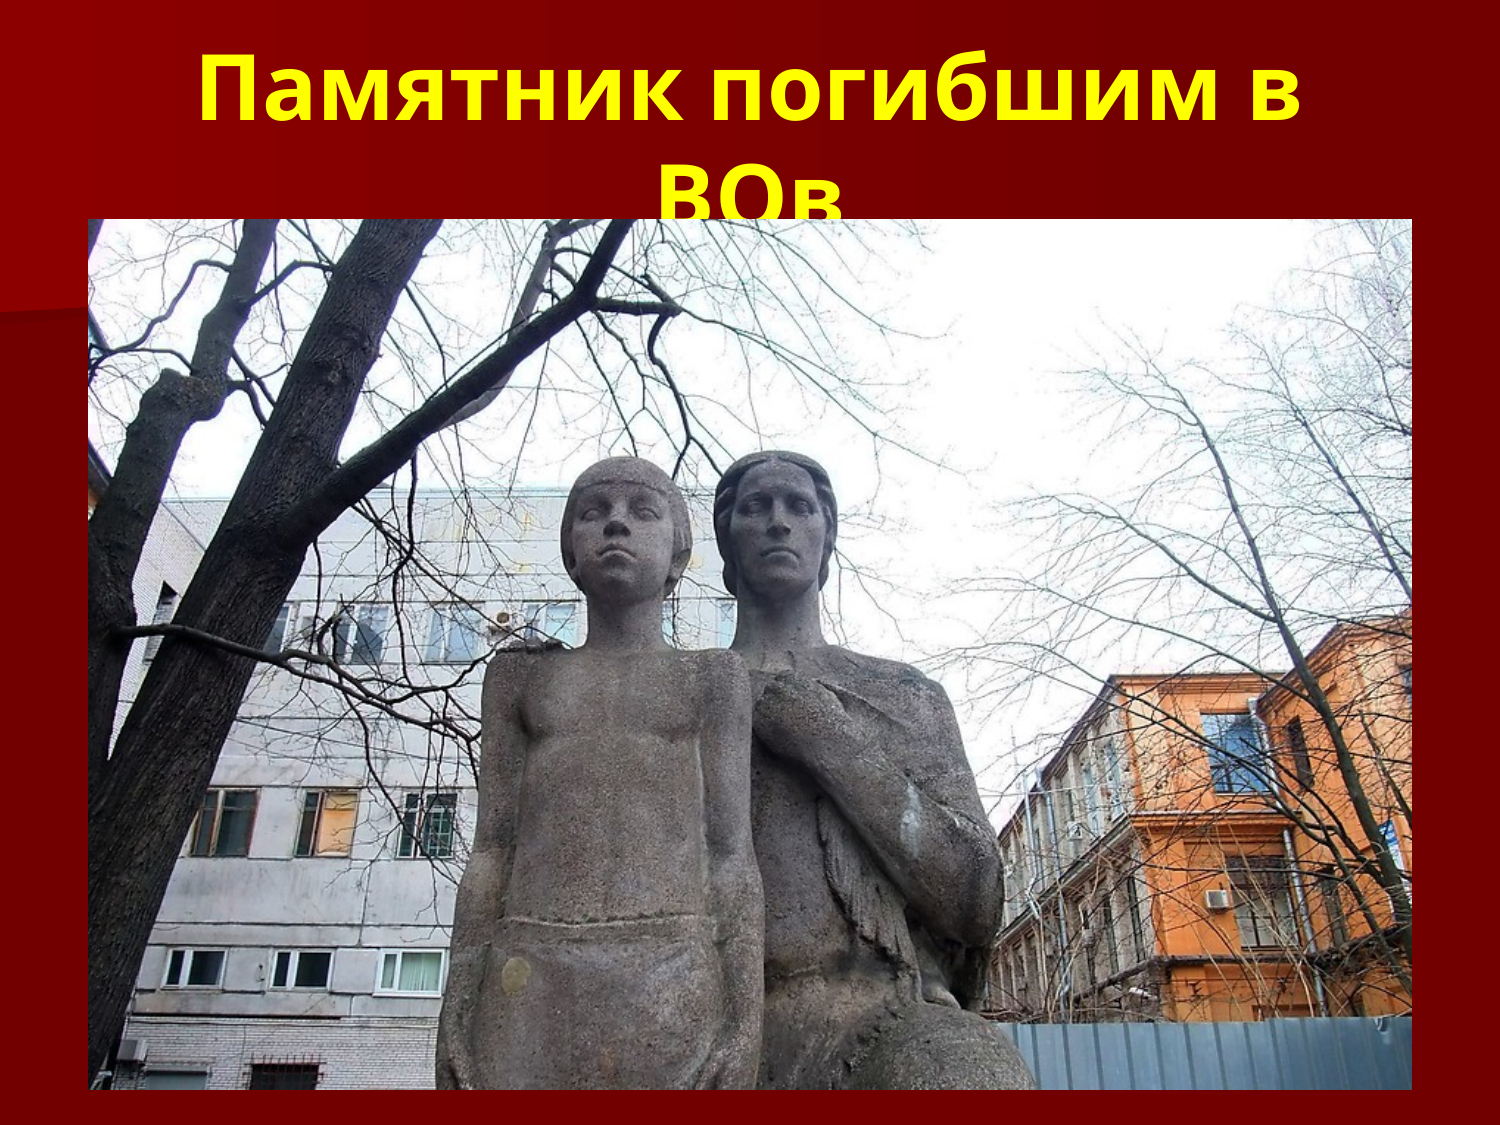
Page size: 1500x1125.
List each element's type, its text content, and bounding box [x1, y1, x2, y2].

picture [88, 219, 1412, 1090]
title Памятник погибшим в ВОв [75, 45, 1425, 233]
